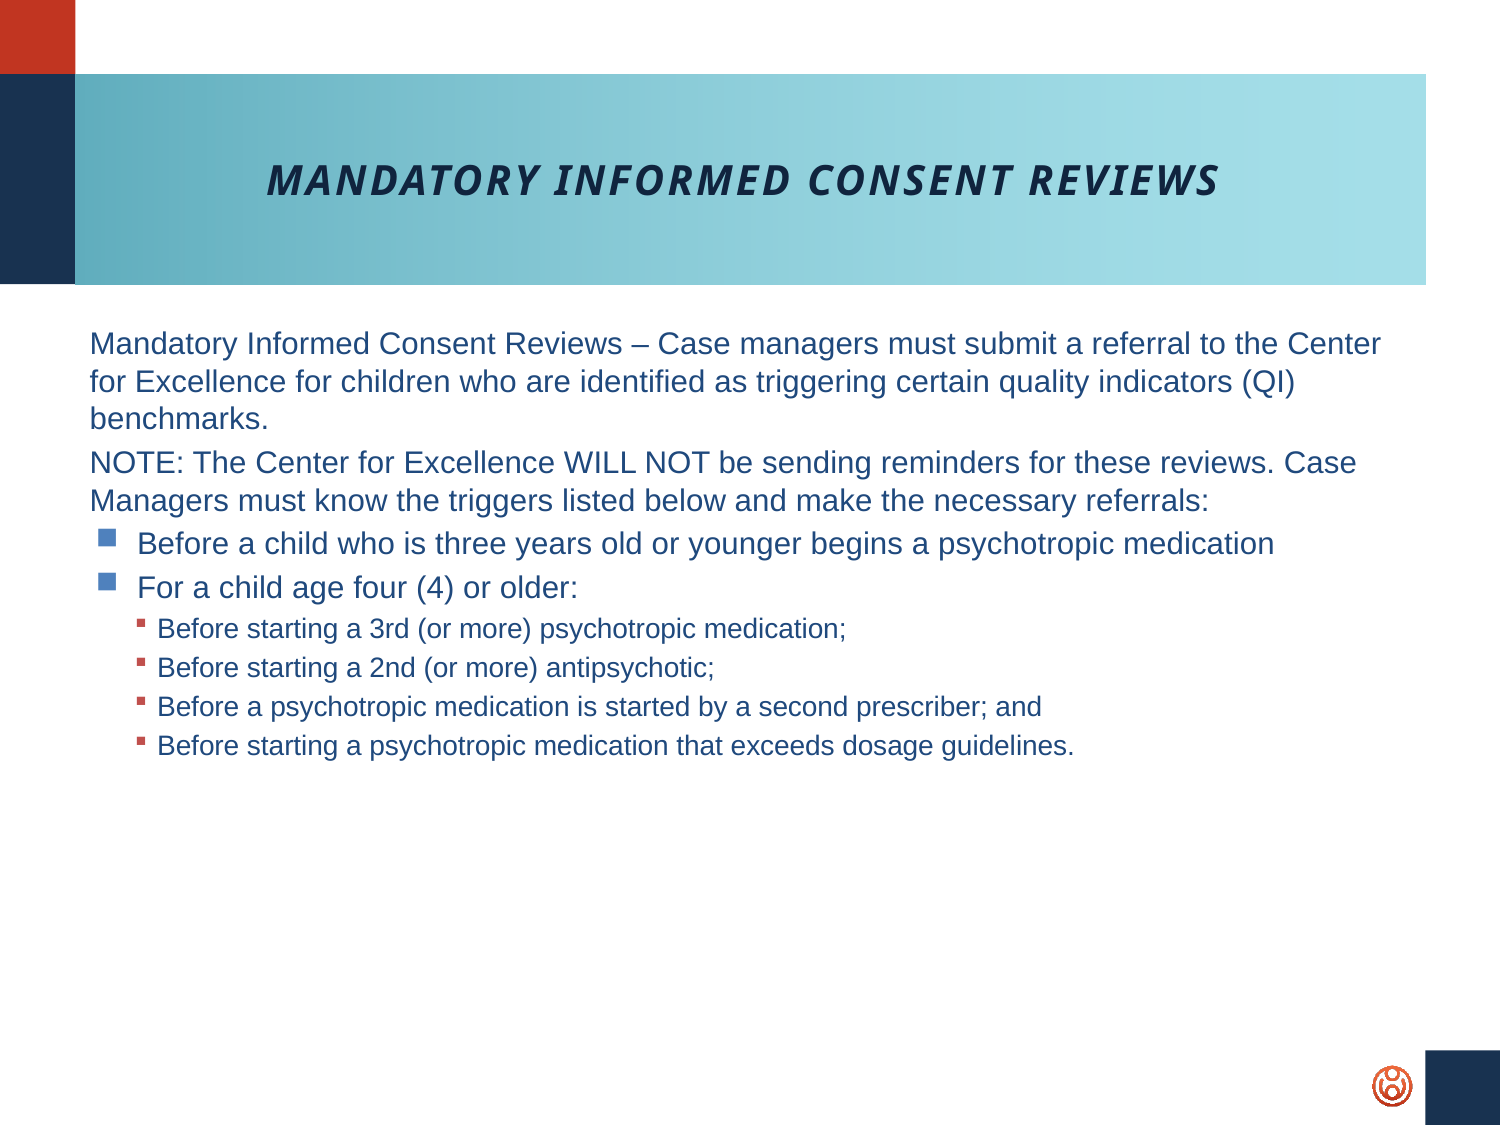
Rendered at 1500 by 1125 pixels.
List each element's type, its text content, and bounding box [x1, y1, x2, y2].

list Mandatory Informed Consent Reviews – Case managers must submit a referral to the Center for Excellence for children who are identified as triggering certain quality indicators (QI) benchmarks. NOTE: The Center for Excellence WILL NOT be sending reminders for these reviews. Case Managers must know the triggers listed below and make the necessary referrals: Before a child who is three years old or younger begins a psychotropic medication For a child age four (4) or older: Before starting a 3rd (or more) psychotropic medication; Before starting a 2nd (or more) antipsychotic; Before a psychotropic medication is started by a second prescriber; and Before starting a psychotropic medication that exceeds dosage guidelines. [74, 316, 1424, 1005]
picture [1371, 1065, 1413, 1107]
title Mandatory Informed Consent Reviews [74, 74, 1425, 284]
picture [75, 74, 1426, 285]
